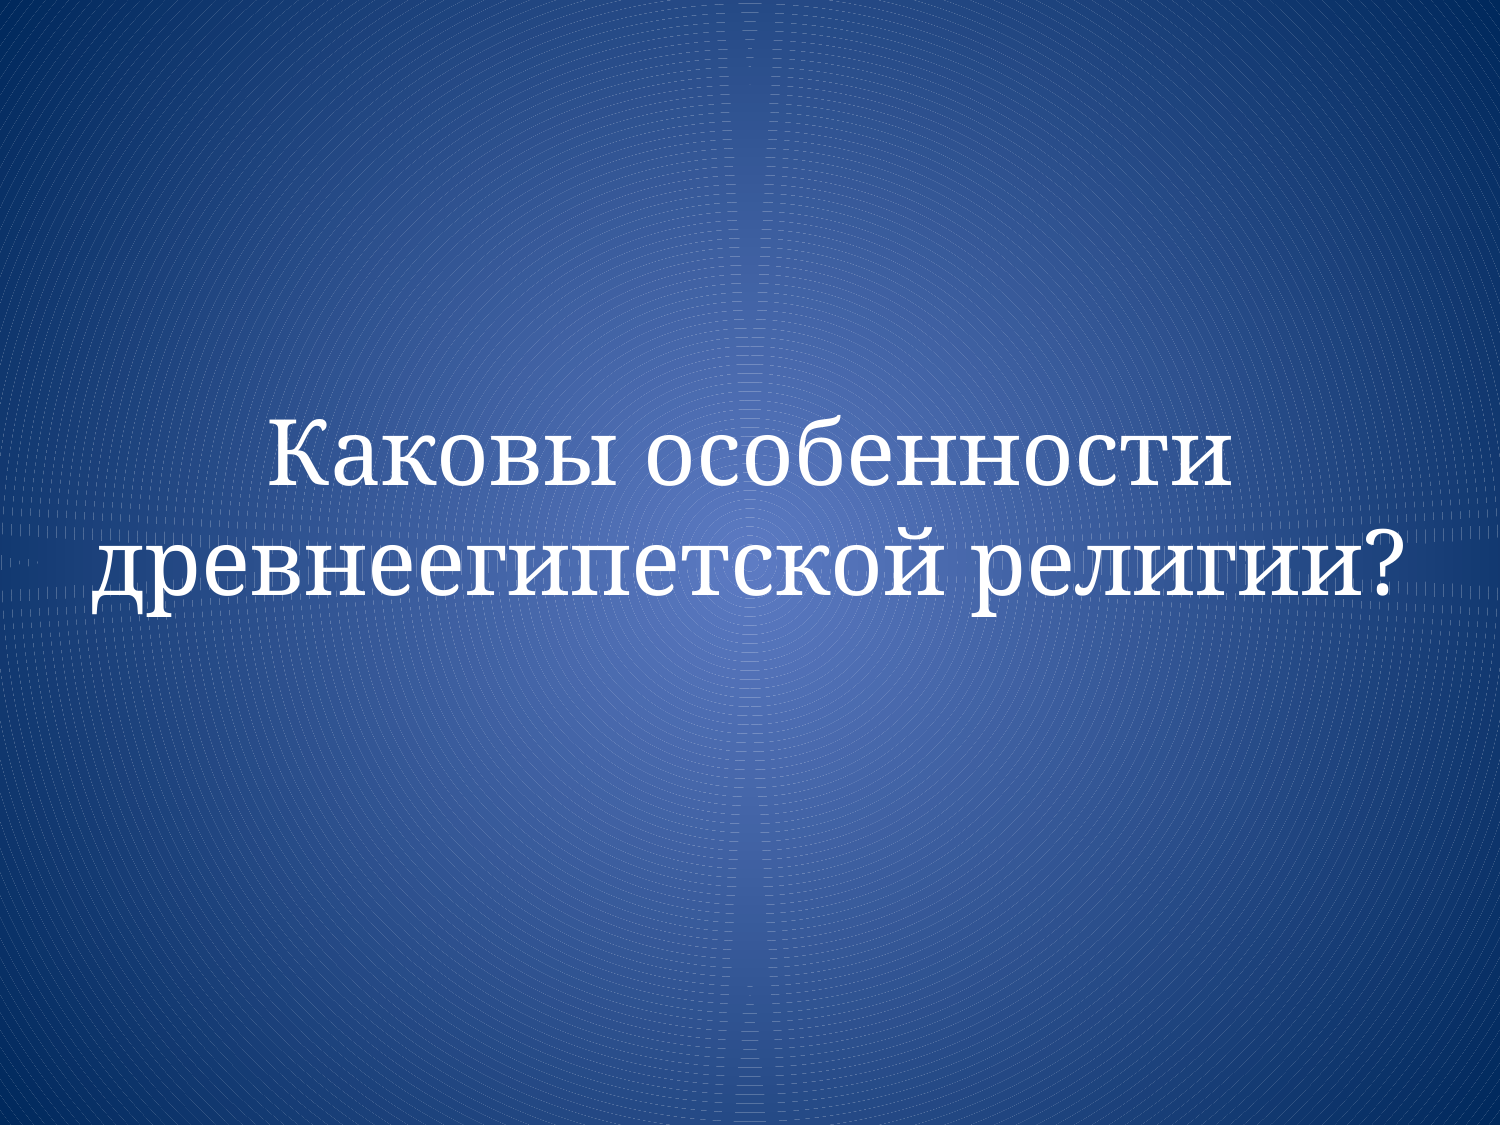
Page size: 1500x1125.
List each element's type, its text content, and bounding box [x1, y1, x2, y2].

title Каковы особенности древнеегипетской религии? [75, 210, 1425, 797]
